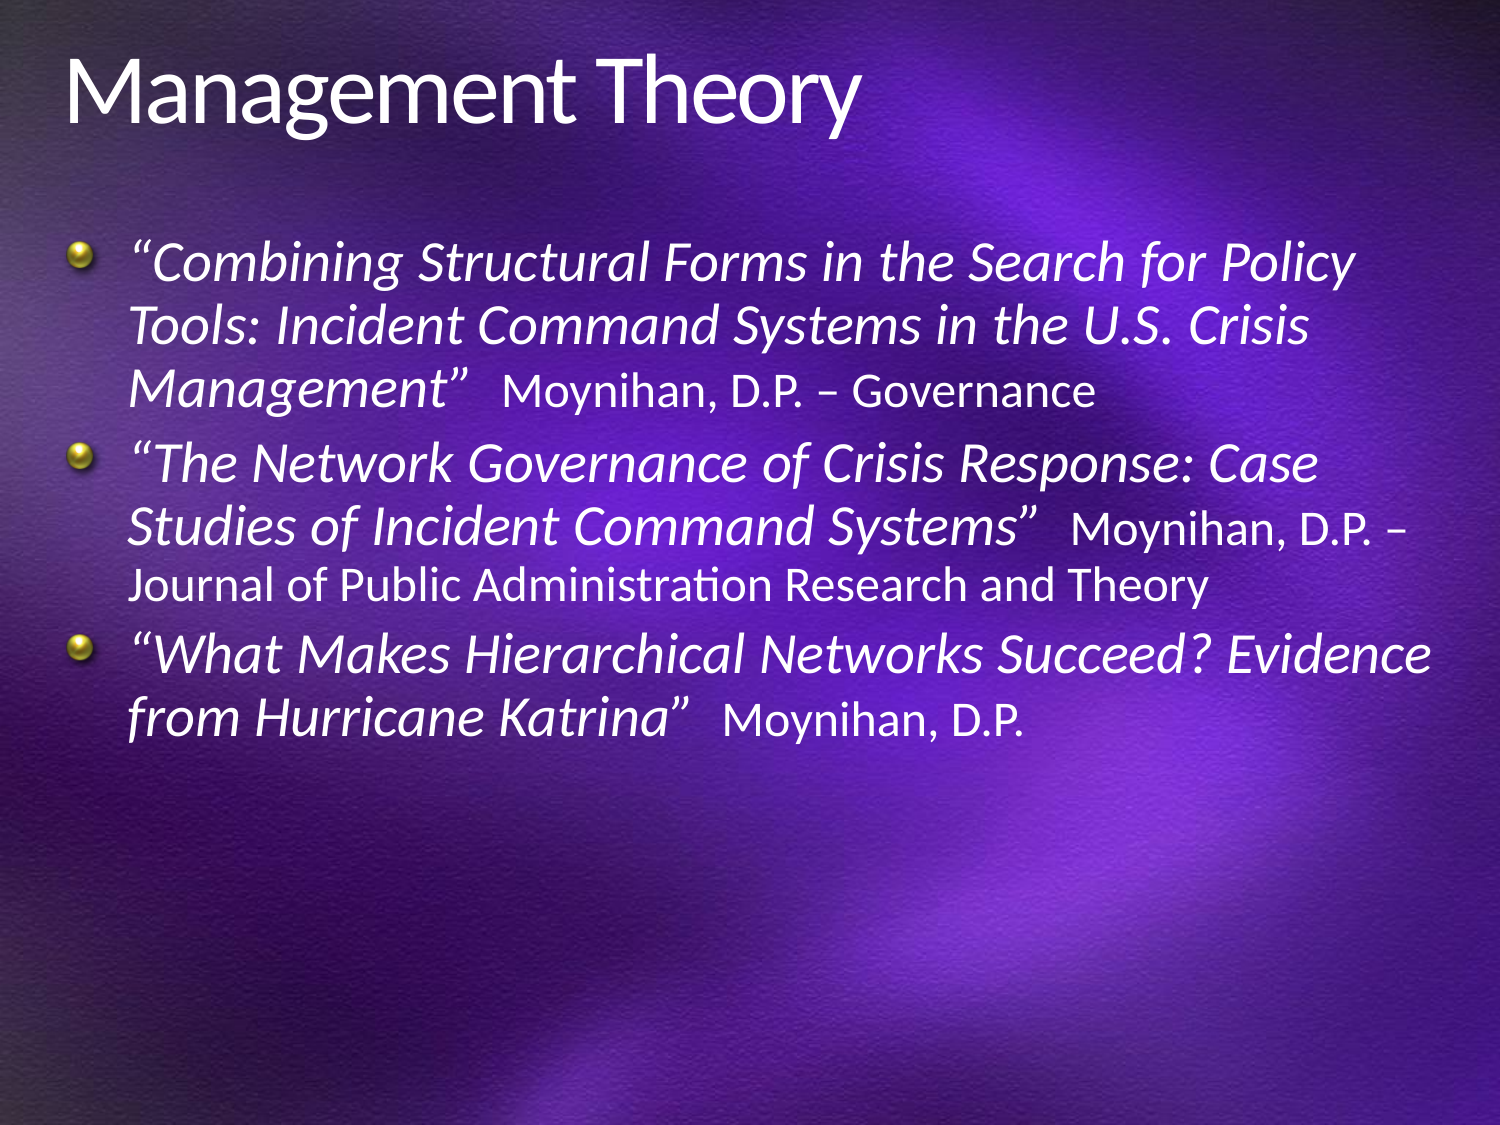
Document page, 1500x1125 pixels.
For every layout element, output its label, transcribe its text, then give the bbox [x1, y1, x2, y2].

picture [0, 0, 1500, 1125]
list “Combining Structural Forms in the Search for Policy Tools: Incident Command Systems in the U.S. Crisis Management” Moynihan, D.P. – Governance “The Network Governance of Crisis Response: Case Studies of Incident Command Systems” Moynihan, D.P. – Journal of Public Administration Research and Theory “What Makes Hierarchical Networks Succeed? Evidence from Hurricane Katrina” Moynihan, D.P. [62, 231, 1438, 927]
title Management Theory [62, 37, 1438, 147]
